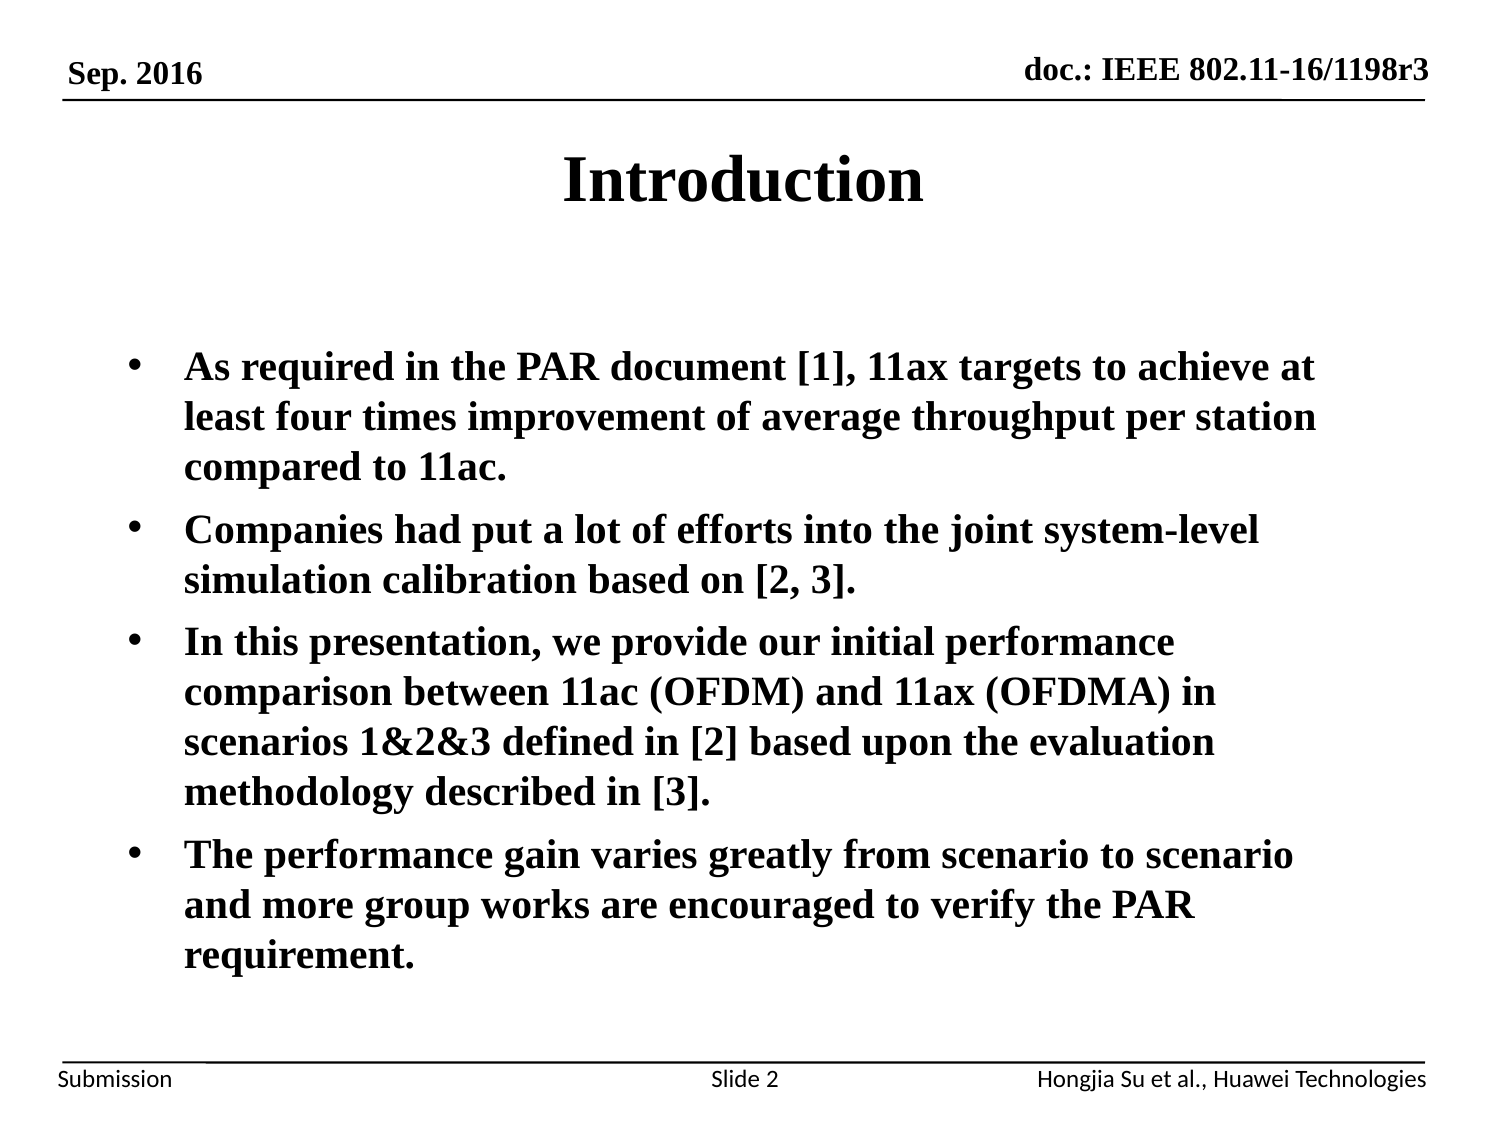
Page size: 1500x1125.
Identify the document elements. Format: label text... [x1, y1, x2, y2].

text_box As required in the PAR document [1], 11ax targets to achieve at least four times improvement of average throughput per station compared to 11ac. Companies had put a lot of efforts into the joint system-level simulation calibration based on [2, 3]. In this presentation, we provide our initial performance comparison between 11ac (OFDM) and 11ax (OFDMA) in scenarios 1&2&3 defined in [2] based upon the evaluation methodology described in [3]. The performance gain varies greatly from scenario to scenario and more group works are encouraged to verify the PAR requirement. [112, 331, 1388, 1050]
title Introduction [62, 112, 1426, 238]
slide_number Slide 2 [702, 1062, 788, 1094]
